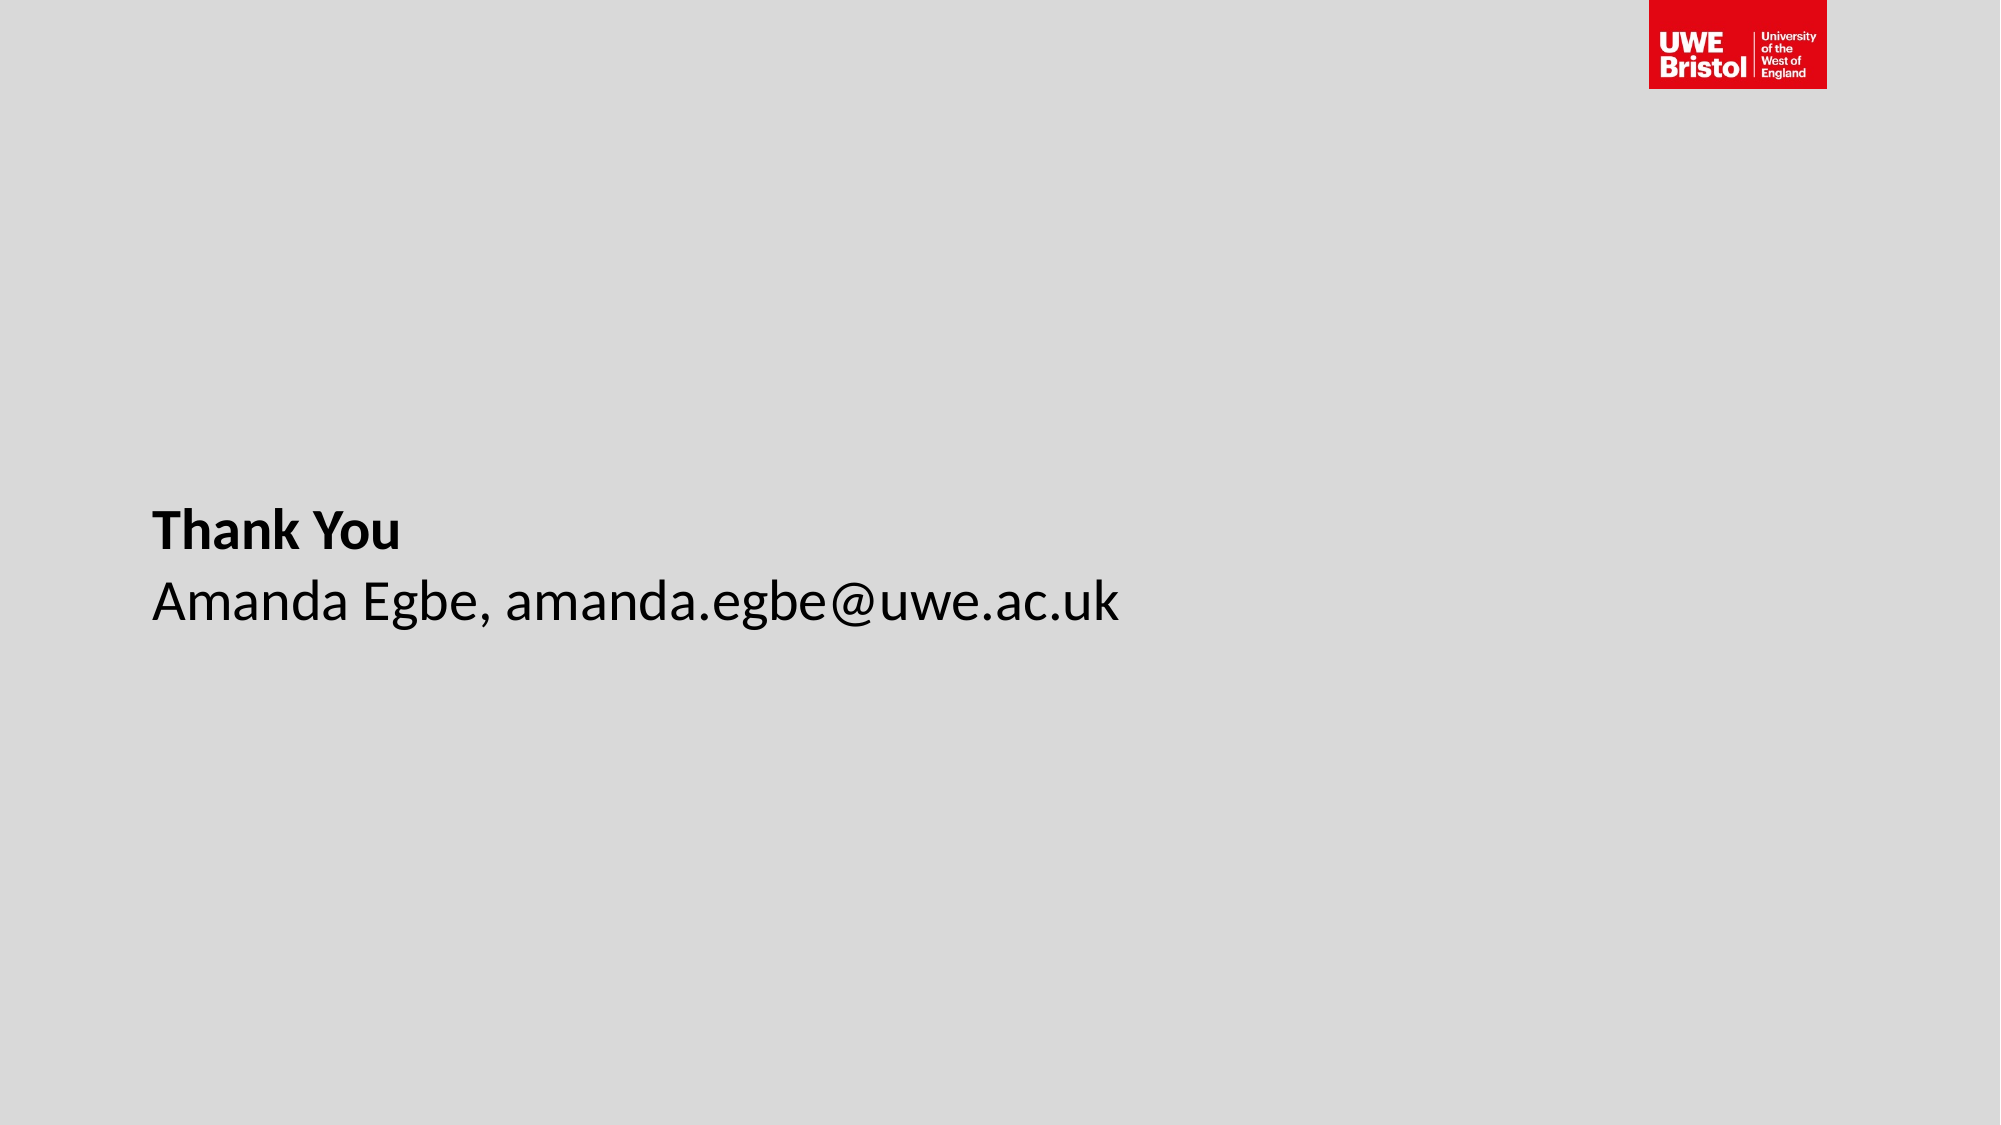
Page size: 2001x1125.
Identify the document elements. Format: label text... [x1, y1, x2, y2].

text_box Thank You Amanda Egbe, amanda.egbe@uwe.ac.uk [137, 484, 1863, 639]
picture [1649, 0, 1827, 89]
